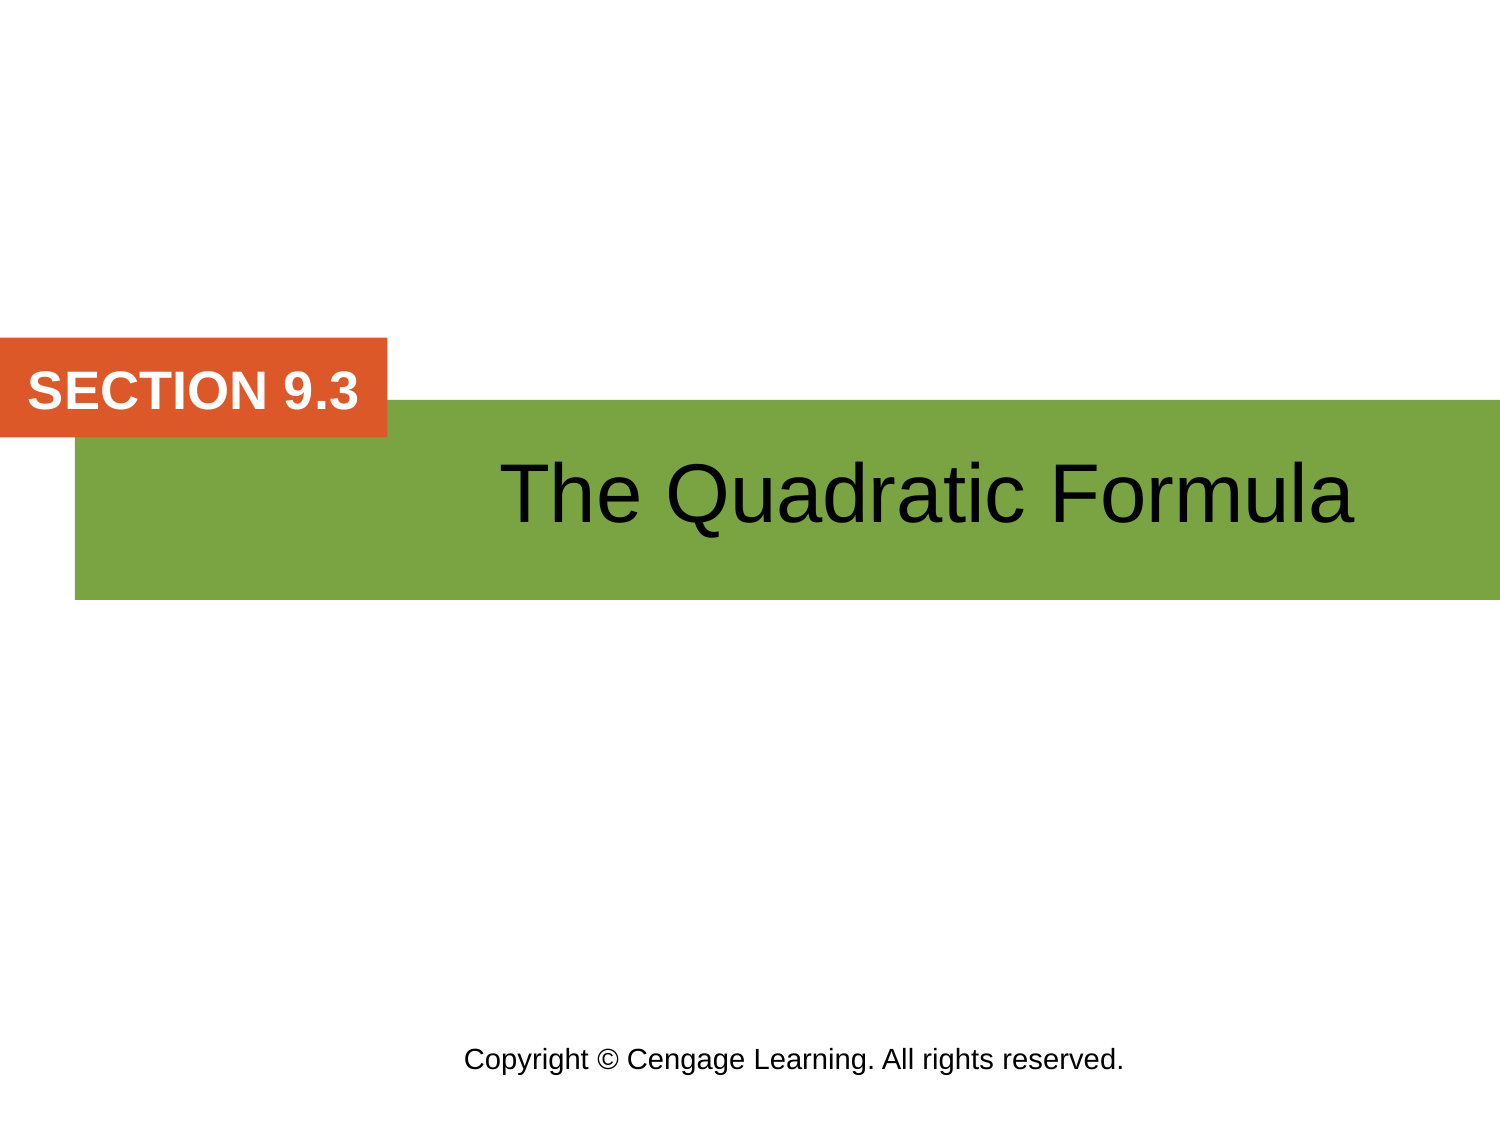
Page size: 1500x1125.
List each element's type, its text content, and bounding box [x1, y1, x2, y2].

text_box [0, 335, 389, 440]
text_box [73, 398, 1500, 602]
text_box The Quadratic Formula [364, 431, 1490, 547]
text_box SECTION 9.3 [13, 347, 375, 428]
text_box Copyright © Cengage Learning. All rights reserved. [349, 1024, 1250, 1085]
